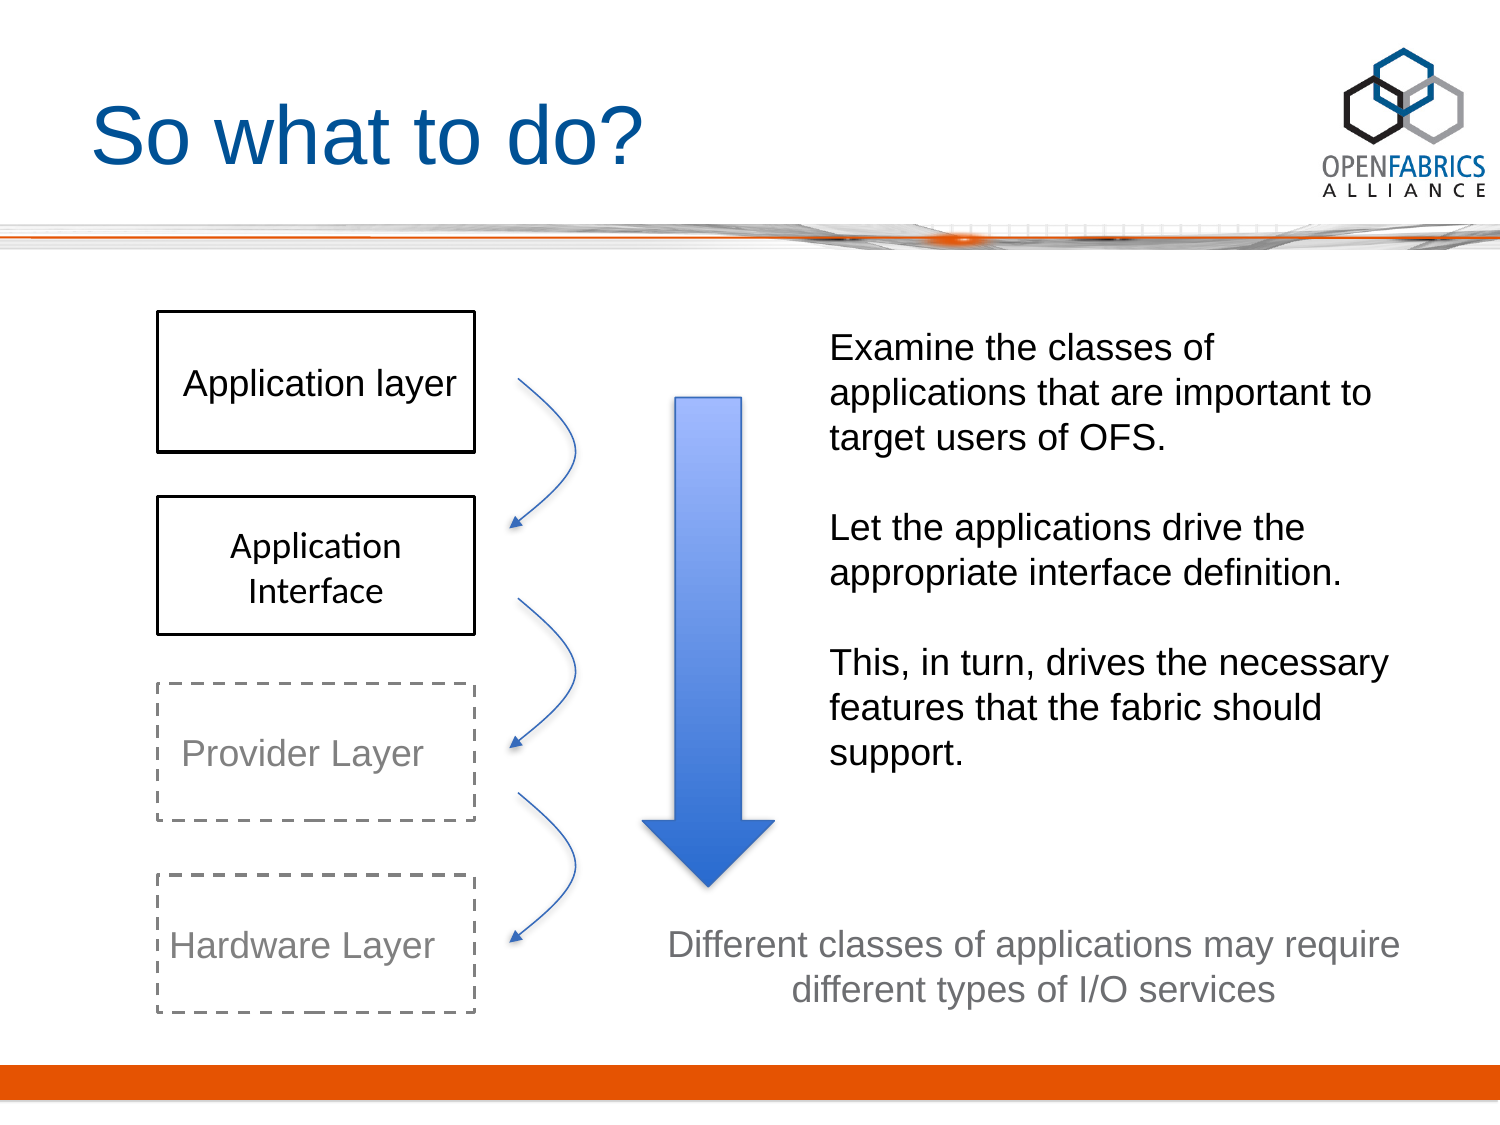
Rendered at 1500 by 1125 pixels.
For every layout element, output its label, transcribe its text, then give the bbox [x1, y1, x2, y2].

text_box Examine the classes of applications that are important to target users of OFS. Let the applications drive the appropriate interface definition. This, in turn, drives the necessary features that the fabric should support. [814, 315, 1436, 781]
text_box Application Interface [157, 496, 475, 635]
text_box [509, 792, 577, 943]
text_box [157, 874, 475, 1013]
text_box Provider Layer [166, 721, 440, 782]
picture [1312, 37, 1494, 219]
picture [0, 239, 1500, 250]
title So what to do? [75, 37, 1300, 225]
text_box Different classes of applications may require different types of I/O services [642, 912, 1426, 1018]
text_box [509, 377, 577, 529]
text_box [509, 597, 577, 749]
text_box Application layer [168, 351, 473, 412]
text_box [157, 311, 475, 453]
picture [0, 224, 1500, 236]
text_box [157, 682, 475, 821]
text_box [641, 396, 775, 888]
